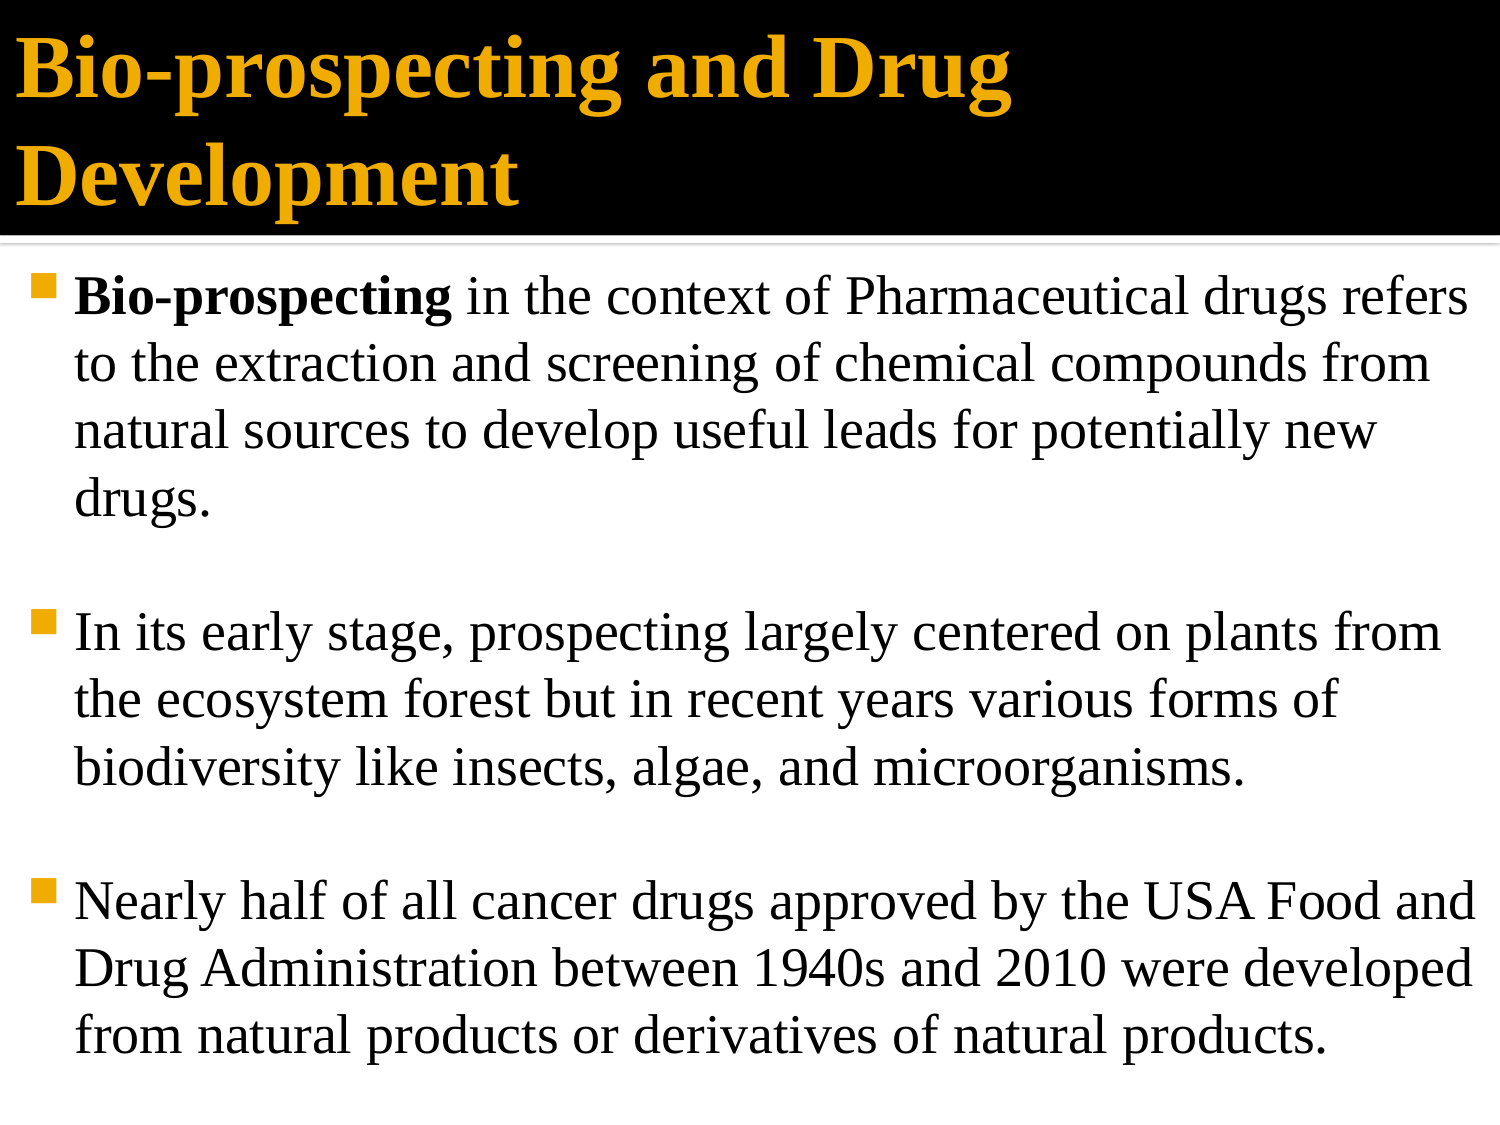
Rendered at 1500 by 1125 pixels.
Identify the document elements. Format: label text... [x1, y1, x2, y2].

title Bio-prospecting and Drug Development [0, 0, 1500, 232]
list Bio-prospecting in the context of Pharmaceutical drugs refers to the extraction and screening of chemical compounds from natural sources to develop useful leads for potentially new drugs. In its early stage, prospecting largely centered on plants from the ecosystem forest but in recent years various forms of biodiversity like insects, algae, and microorganisms. Nearly half of all cancer drugs approved by the USA Food and Drug Administration between 1940s and 2010 were developed from natural products or derivatives of natural products. [0, 243, 1500, 1125]
